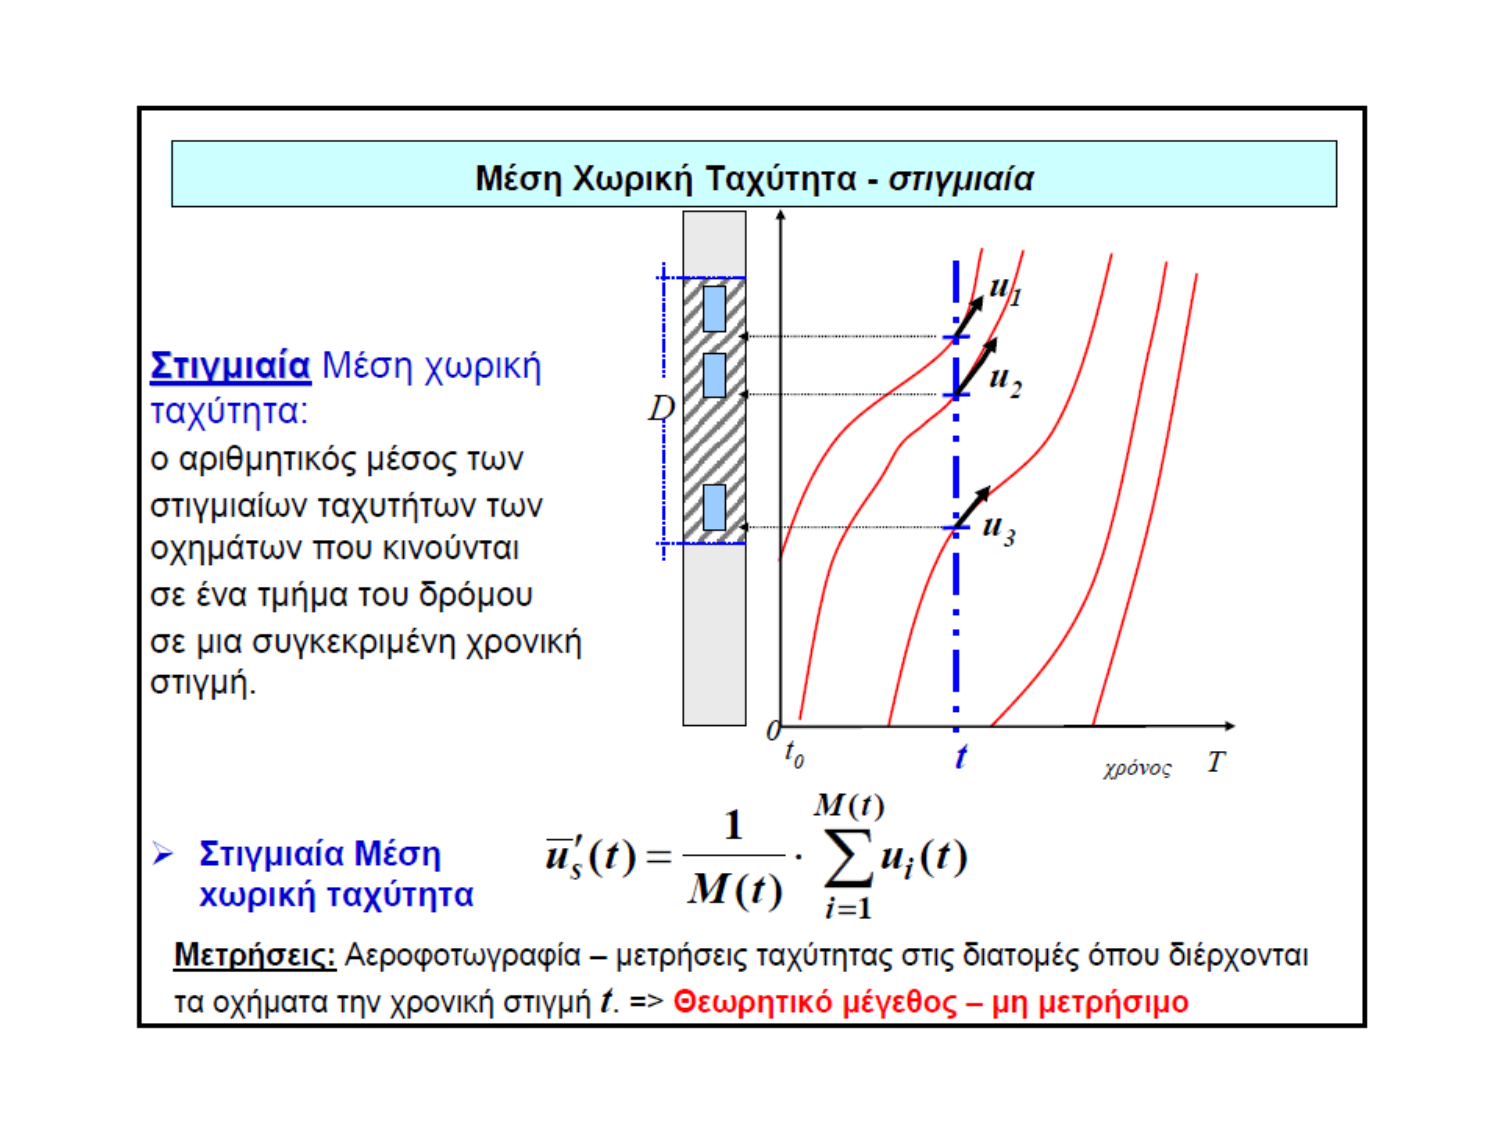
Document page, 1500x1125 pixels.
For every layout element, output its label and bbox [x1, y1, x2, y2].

picture [131, 91, 1369, 1033]
